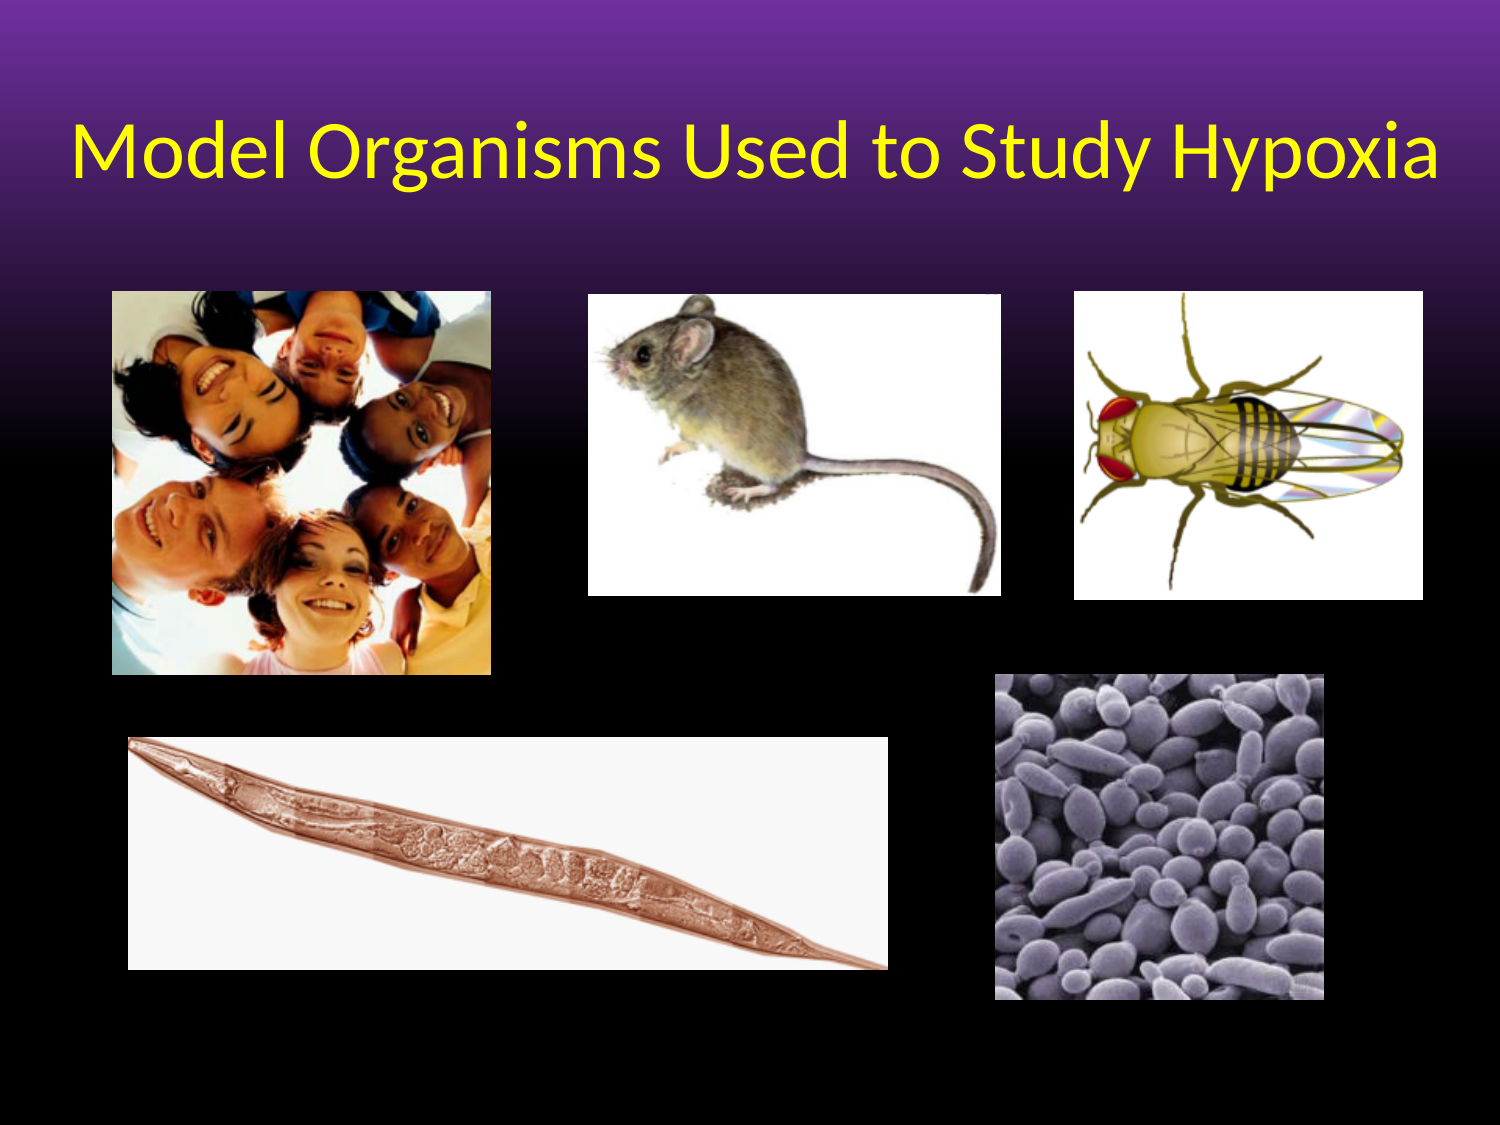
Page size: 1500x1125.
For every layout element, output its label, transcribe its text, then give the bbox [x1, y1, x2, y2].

text_box Model Organisms Used to Study Hypoxia [49, 87, 1463, 203]
picture [112, 291, 491, 676]
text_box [588, 294, 1002, 596]
picture [128, 737, 888, 970]
picture [995, 674, 1324, 1001]
picture [1074, 291, 1423, 600]
